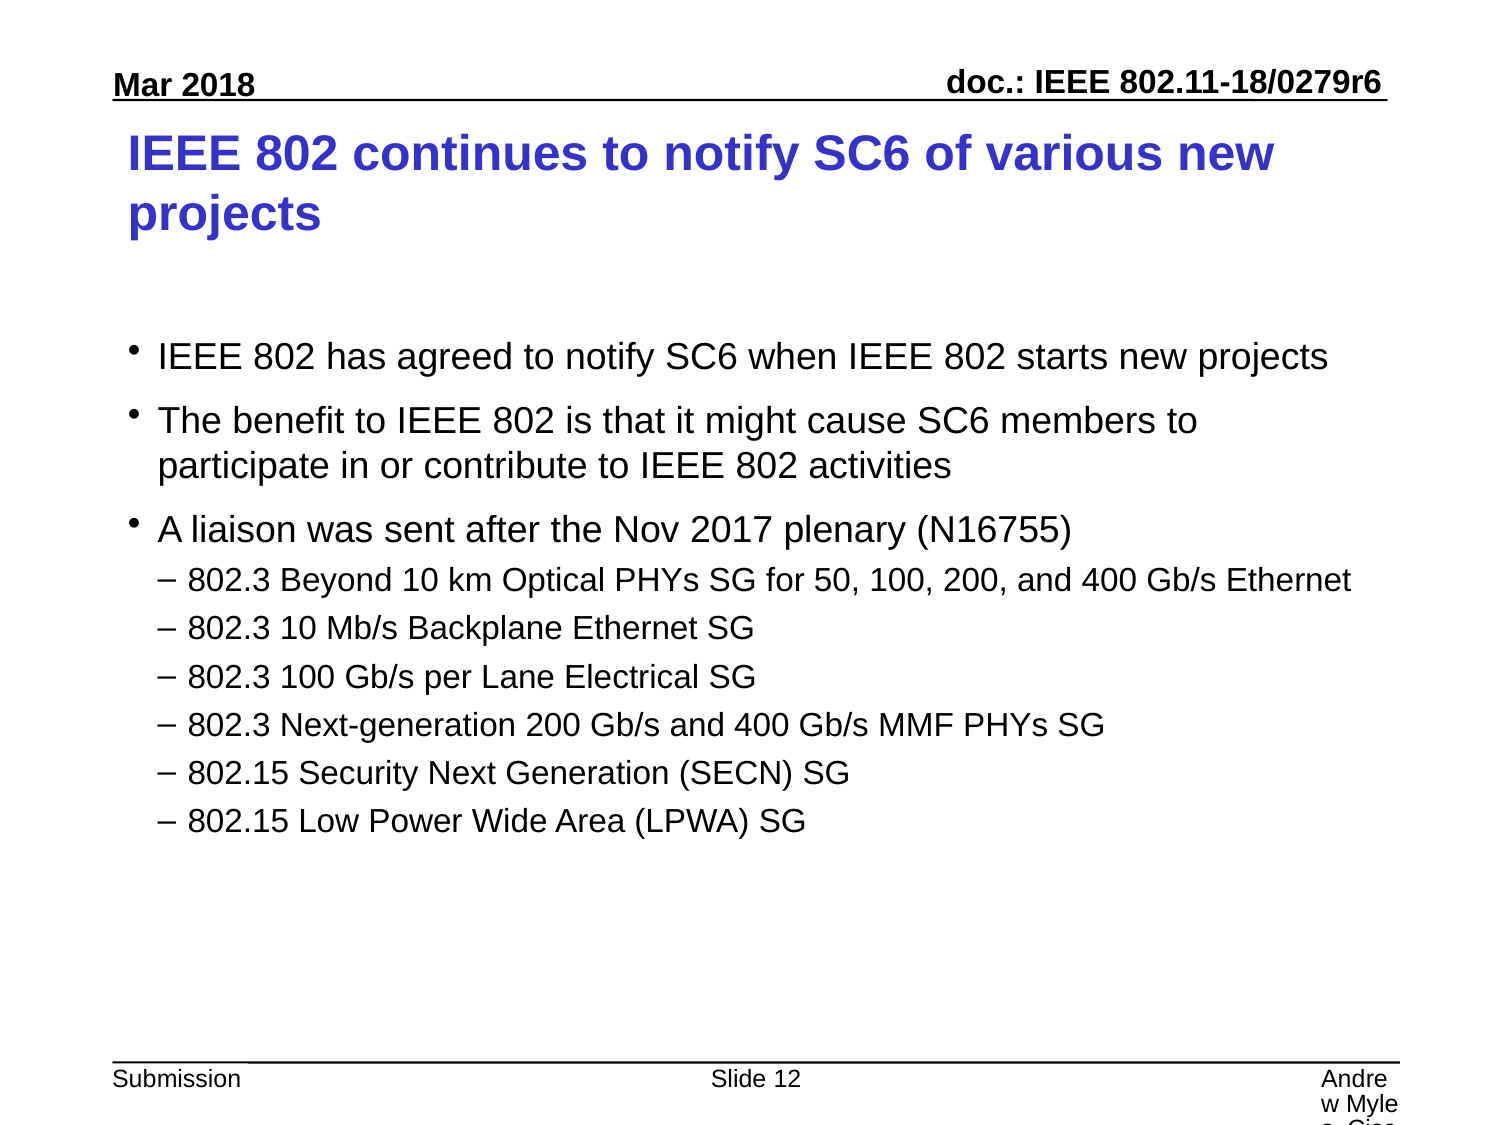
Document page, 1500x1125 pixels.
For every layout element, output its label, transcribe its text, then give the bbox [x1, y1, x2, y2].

slide_number Slide 12 [709, 1061, 803, 1093]
footer Andrew Myles, Cisco [1320, 1061, 1402, 1093]
list IEEE 802 has agreed to notify SC6 when IEEE 802 starts new projects The benefit to IEEE 802 is that it might cause SC6 members to participate in or contribute to IEEE 802 activities A liaison was sent after the Nov 2017 plenary (N16755) 802.3 Beyond 10 km Optical PHYs SG for 50, 100, 200, and 400 Gb/s Ethernet 802.3 10 Mb/s Backplane Ethernet SG 802.3 100 Gb/s per Lane Electrical SG 802.3 Next-generation 200 Gb/s and 400 Gb/s MMF PHYs SG 802.15 Security Next Generation (SECN) SG 802.15 Low Power Wide Area (LPWA) SG [112, 324, 1388, 1000]
title IEEE 802 continues to notify SC6 of various new projects [112, 112, 1388, 288]
